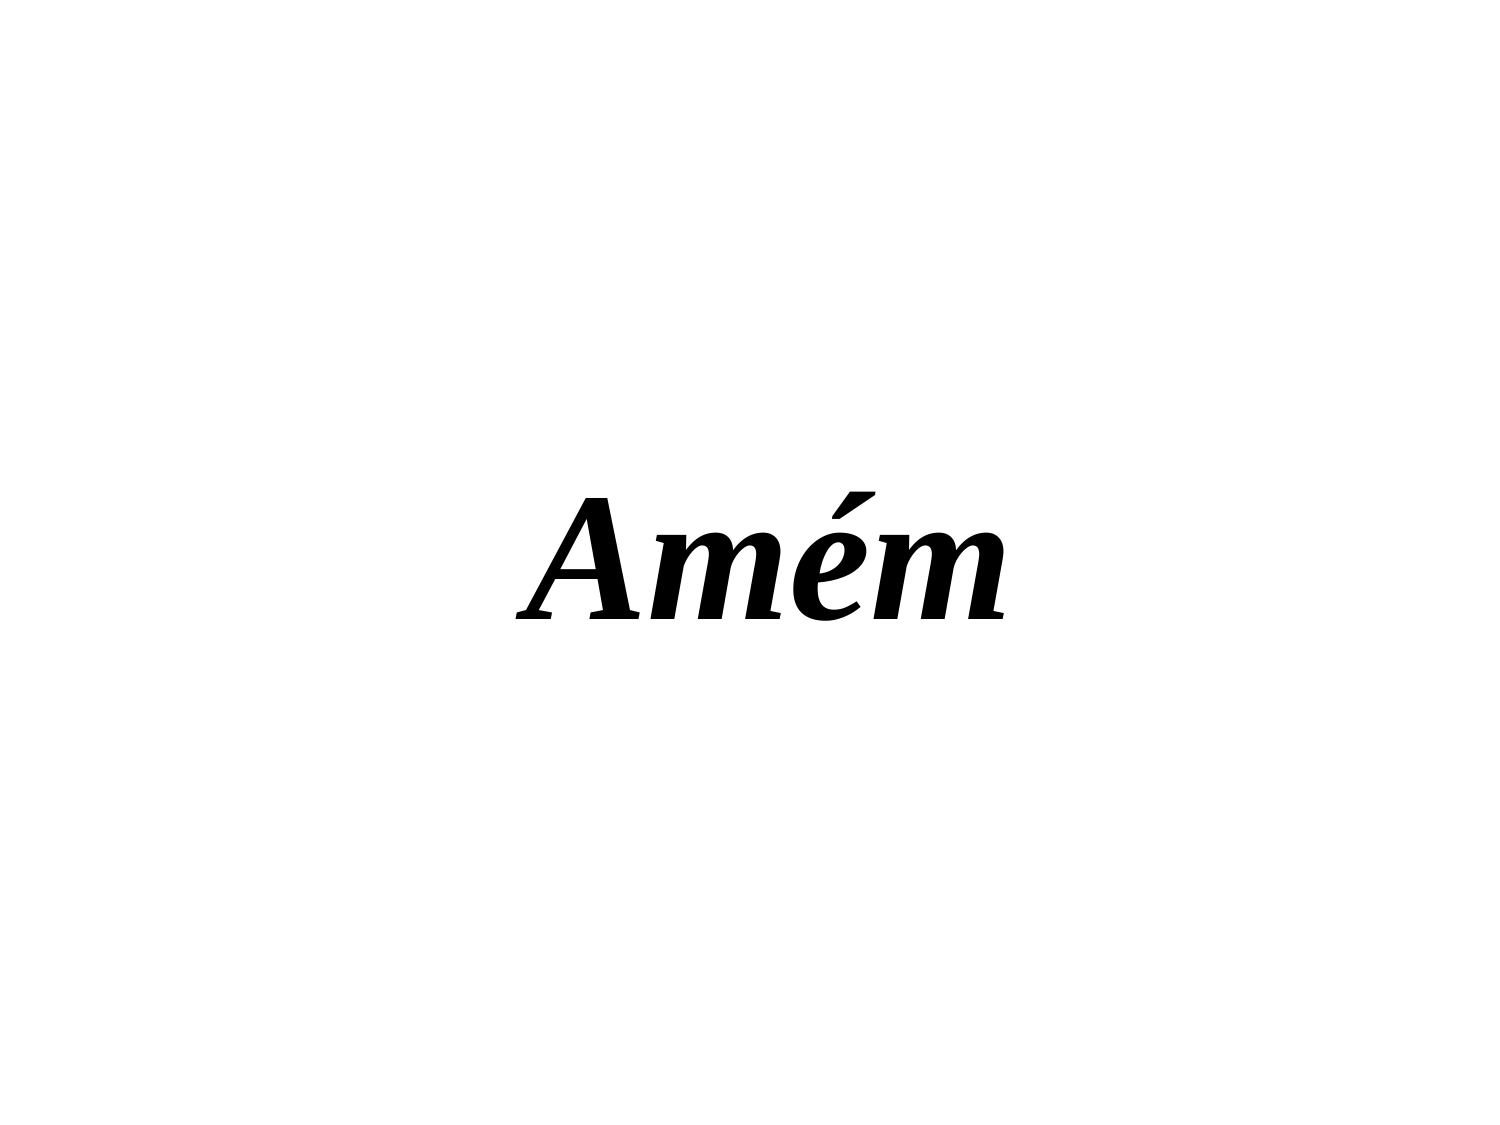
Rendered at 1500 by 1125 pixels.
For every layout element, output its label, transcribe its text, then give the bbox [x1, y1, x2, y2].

list Amém [64, 70, 1475, 1059]
